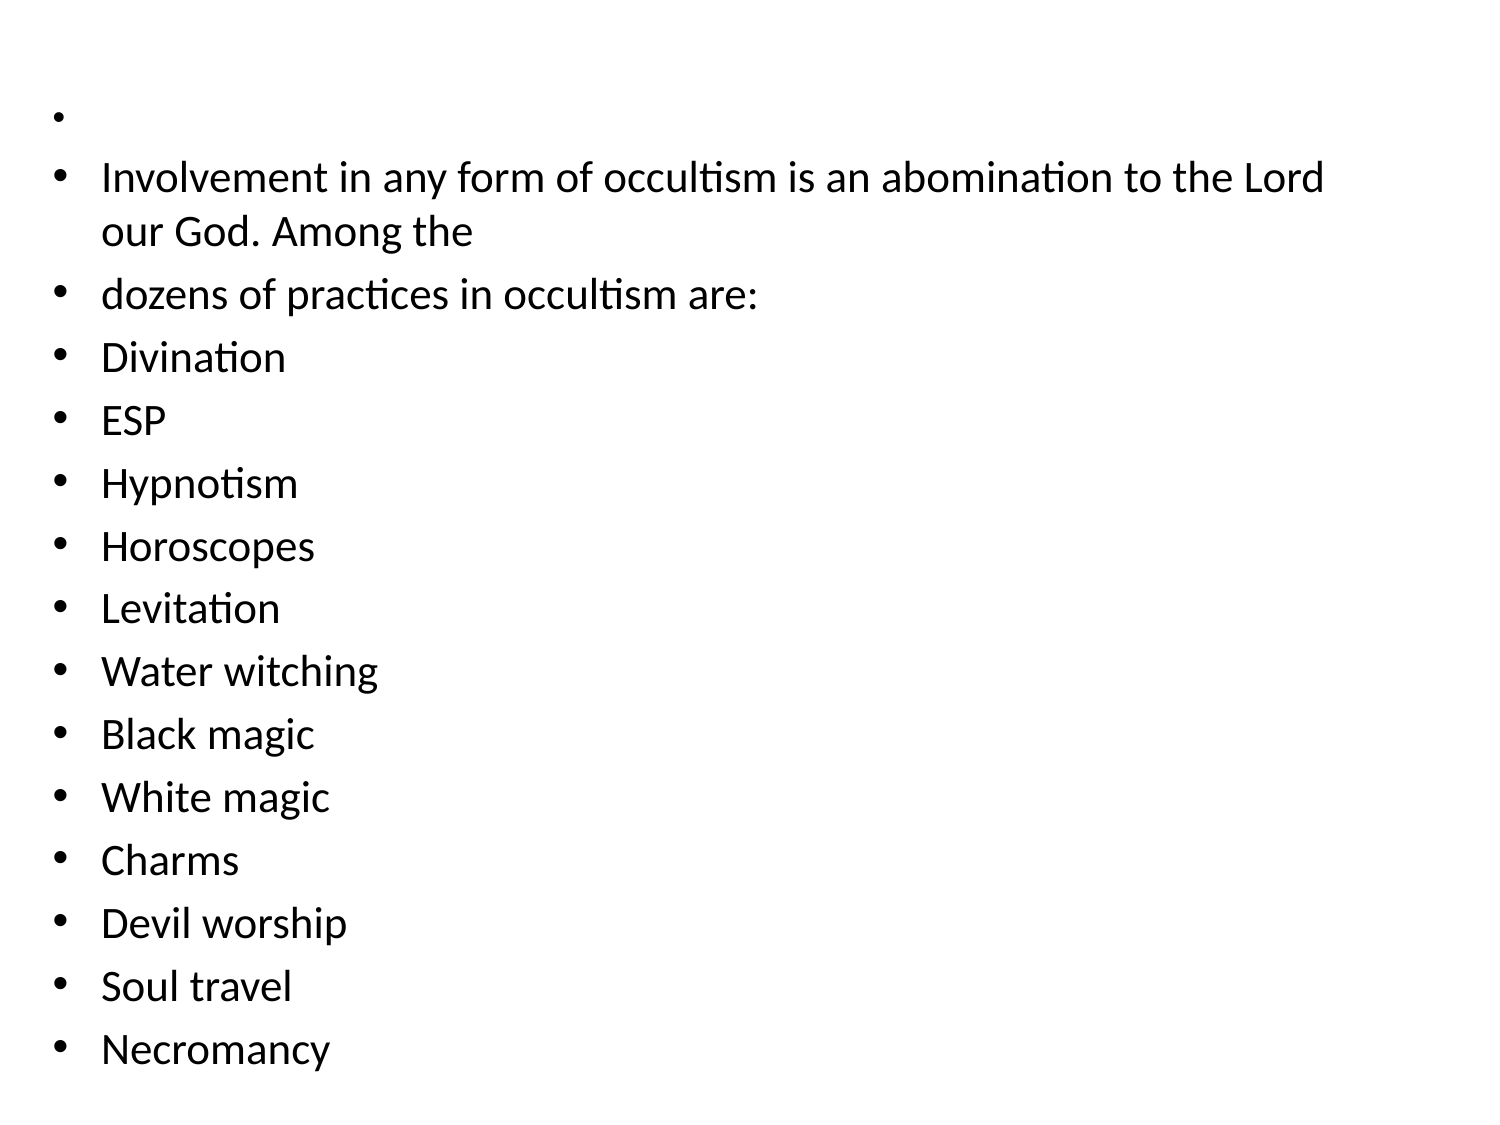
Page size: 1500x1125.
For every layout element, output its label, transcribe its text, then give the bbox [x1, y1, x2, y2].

list Involvement in any form of occultism is an abomination to the Lord our God. Among the dozens of practices in occultism are: Divination ESP Hypnotism Horoscopes Levitation Water witching Black magic White magic Charms Devil worship Soul travel Necromancy [37, 37, 1400, 1088]
